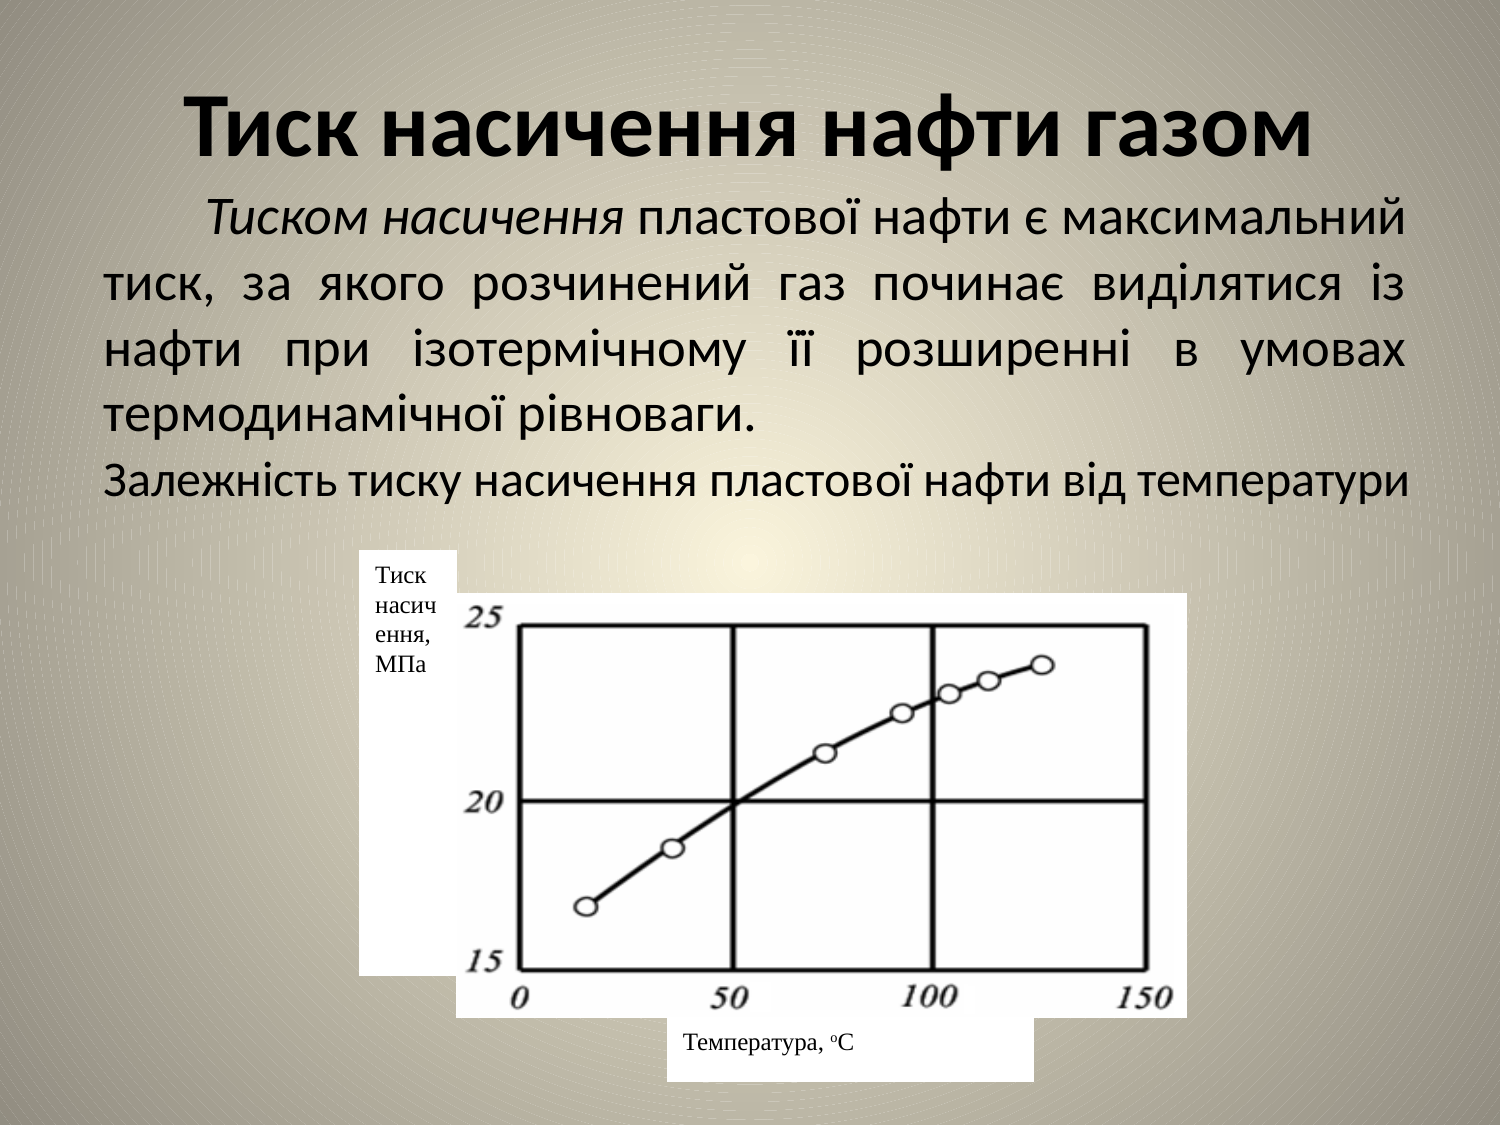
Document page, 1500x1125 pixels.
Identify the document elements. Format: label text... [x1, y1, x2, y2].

subtitle Тиском насичення пластової нафти є максимальний тиск, за якого розчинений газ починає виділятися із нафти при ізотермічному її розширенні в умовах термодинамічної рівноваги. [88, 172, 1424, 438]
text_box Залежність тиску насичення пластової нафти від температури [88, 438, 1500, 514]
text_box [359, 550, 1188, 1082]
title Тиск насичення нафти газом [112, 42, 1388, 172]
